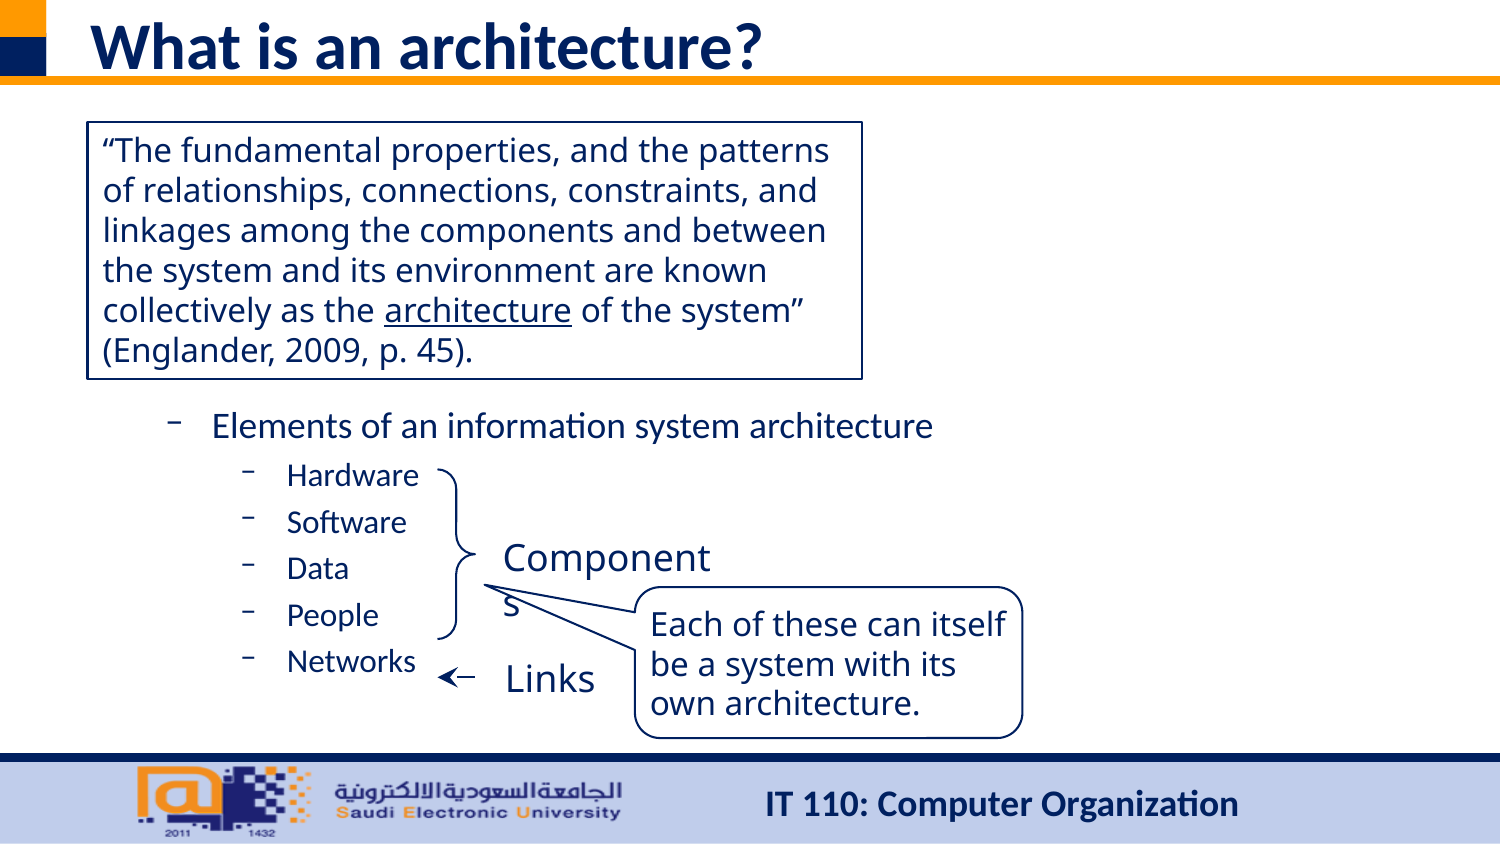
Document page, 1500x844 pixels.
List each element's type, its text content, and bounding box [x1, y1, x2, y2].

text_box “The fundamental properties, and the patterns of relationships, connections, constraints, and linkages among the components and between the system and its environment are known collectively as the architecture of the system” (Englander, 2009, p. 45). [87, 121, 863, 380]
picture [137, 766, 622, 837]
text_box Each of these can itself be a system with its own architecture. [635, 587, 1023, 739]
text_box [437, 469, 731, 640]
title What is an architecture? [75, 0, 1429, 76]
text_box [437, 646, 734, 708]
list Elements of an information system architecture Hardware Software Data People Networks [75, 103, 1425, 660]
